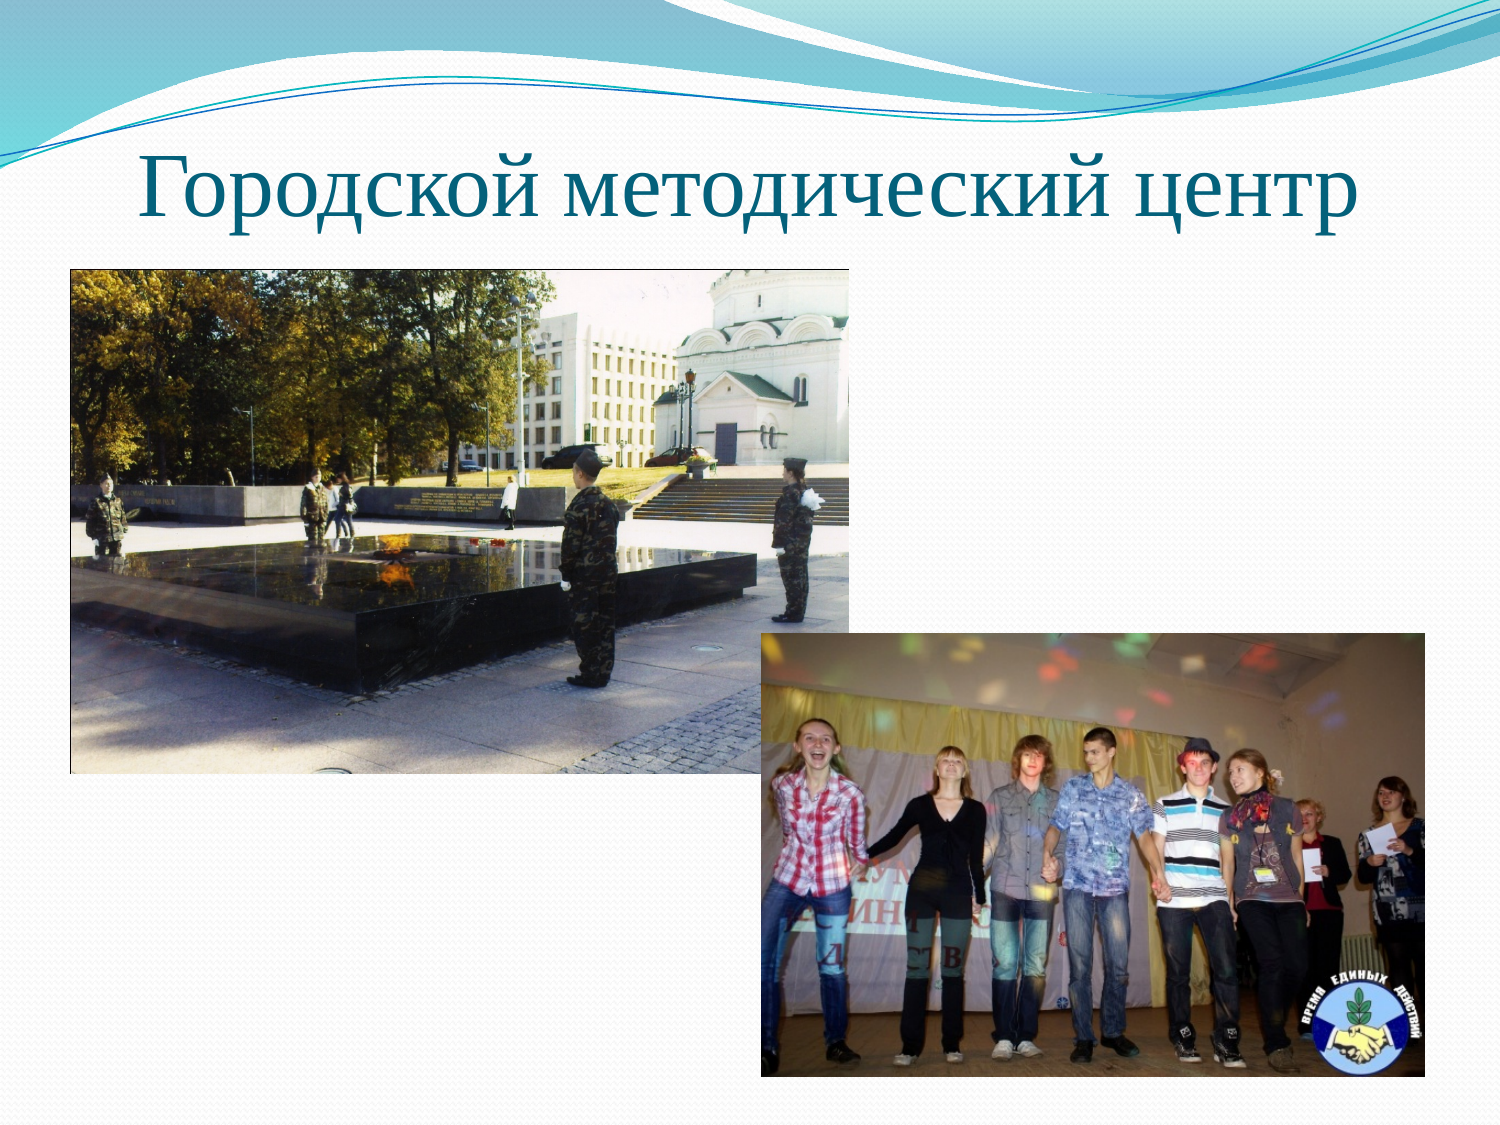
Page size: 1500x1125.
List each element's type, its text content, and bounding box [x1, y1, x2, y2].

picture [70, 269, 1425, 1077]
title Городской методический центр [75, 115, 1425, 235]
